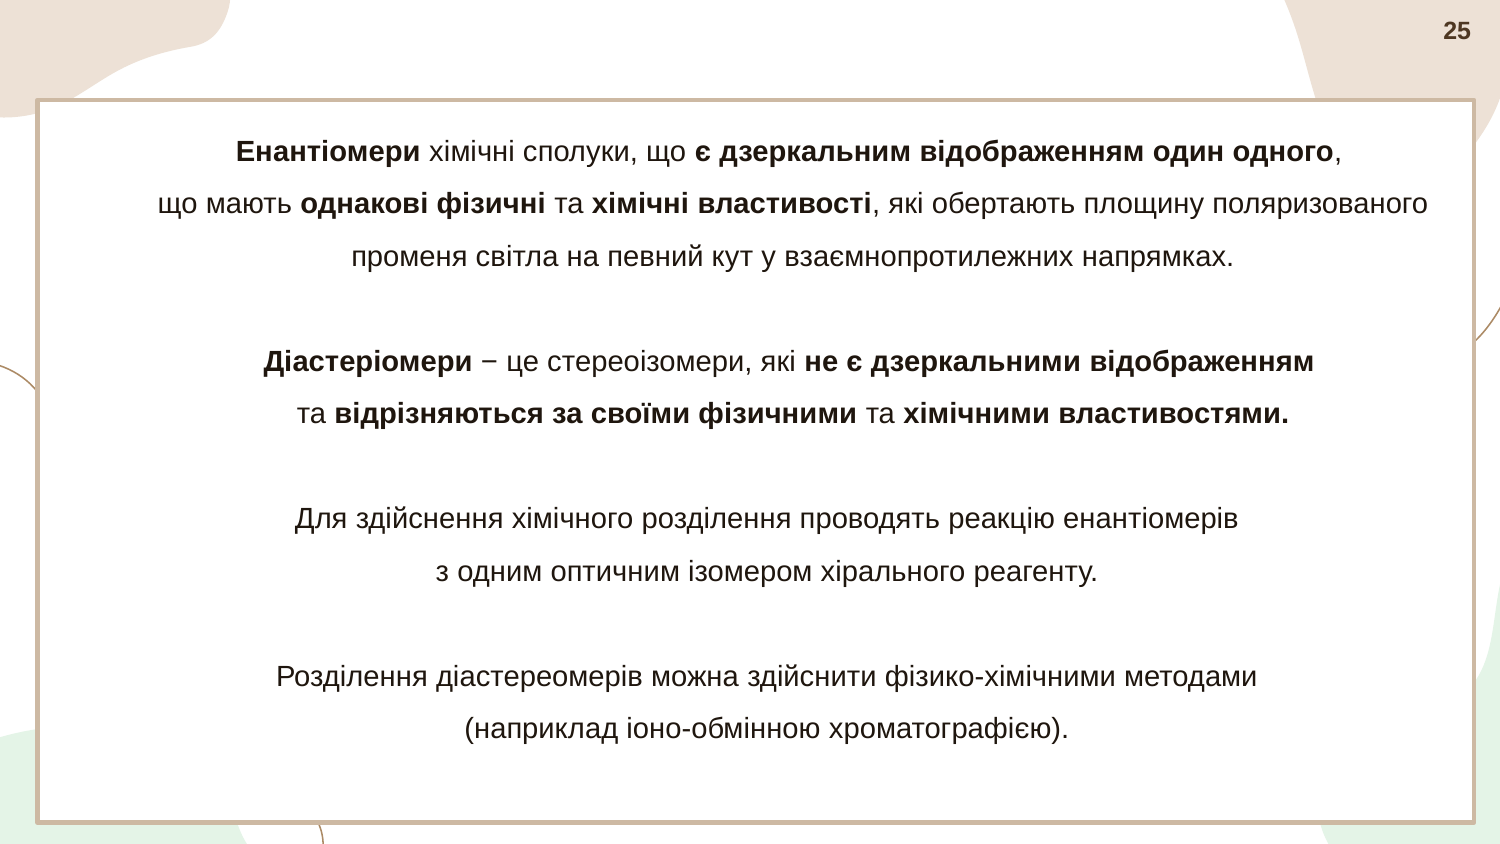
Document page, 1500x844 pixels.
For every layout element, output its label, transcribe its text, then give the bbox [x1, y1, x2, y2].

list Енантіомери хімічні сполуки, що є дзеркальним відображенням один одного, що мають однакові фізичні та хімічні властивості, які обертають площину поляризованого променя світла на певний кут у взаємнопротилежних напрямках. Діастеріомери − це стереоізомери, які не є дзеркальними відображенням та відрізняються за своїми фізичними та хімічними властивостями. Для здійснення хімічного розділення проводять реакцію енантіомерів з одним оптичним ізомером хірального реагенту. Розділення діастереомерів можна здійснити фізико-хімічними методами (наприклад іоно-обмінною хроматографією). [35, 98, 1476, 825]
text_box 25 [1422, 0, 1493, 64]
